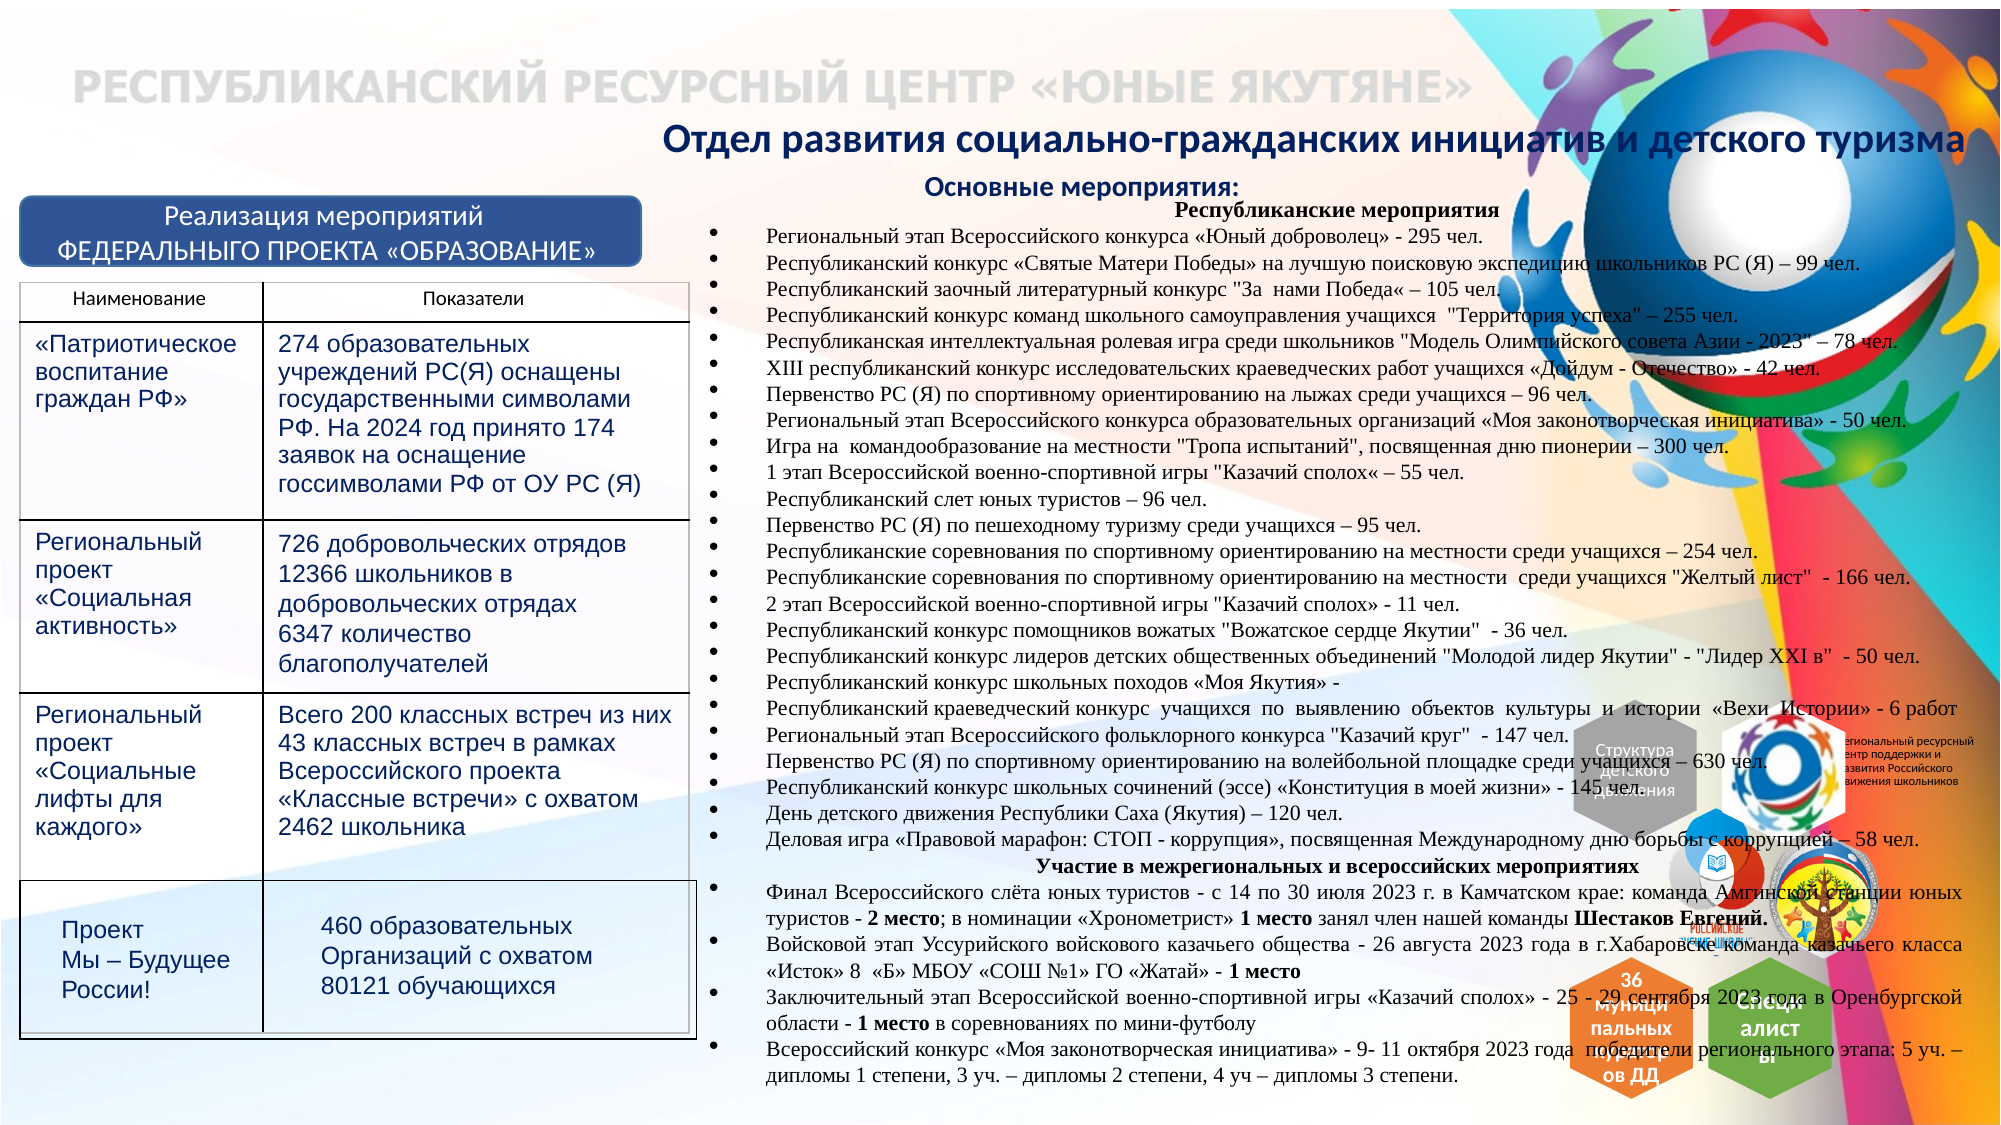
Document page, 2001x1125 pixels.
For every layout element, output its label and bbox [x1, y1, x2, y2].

picture [1, 9, 2000, 1125]
text_box [1481, 590, 1992, 1125]
